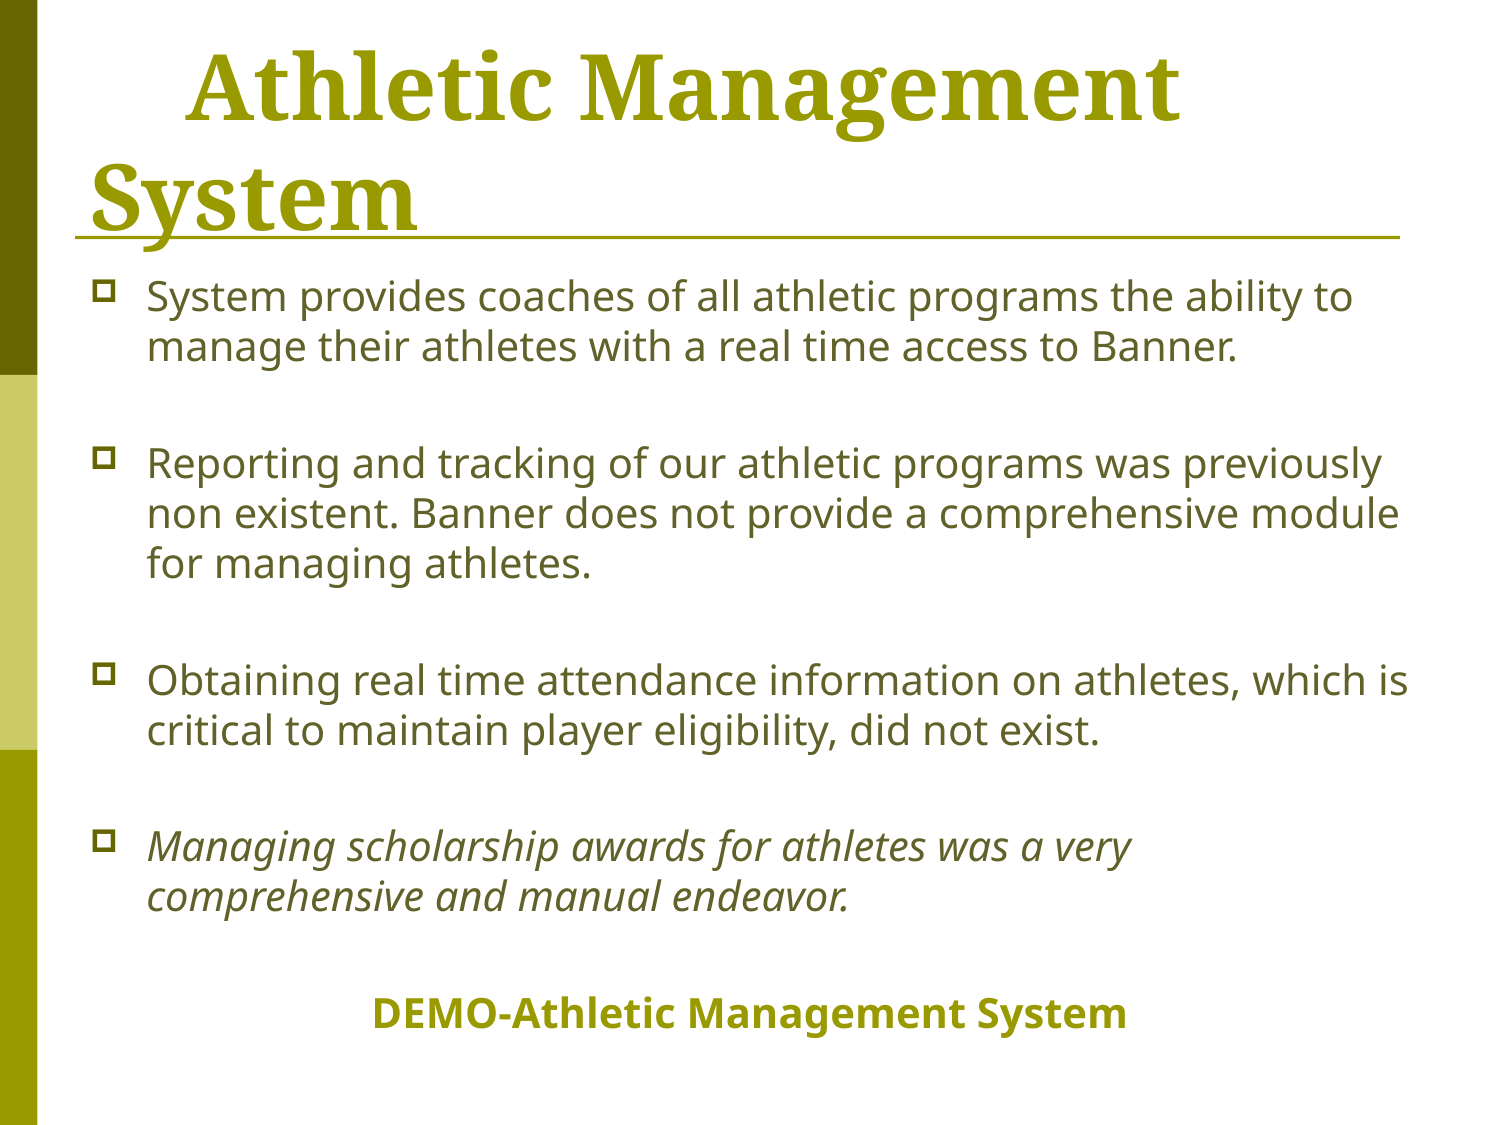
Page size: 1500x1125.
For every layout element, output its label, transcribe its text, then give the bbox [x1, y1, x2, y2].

title Athletic Management System [74, 45, 1426, 233]
list System provides coaches of all athletic programs the ability to manage their athletes with a real time access to Banner. Reporting and tracking of our athletic programs was previously non existent. Banner does not provide a comprehensive module for managing athletes. Obtaining real time attendance information on athletes, which is critical to maintain player eligibility, did not exist. Managing scholarship awards for athletes was a very comprehensive and manual endeavor. DEMO-Athletic Management System [74, 262, 1426, 1051]
